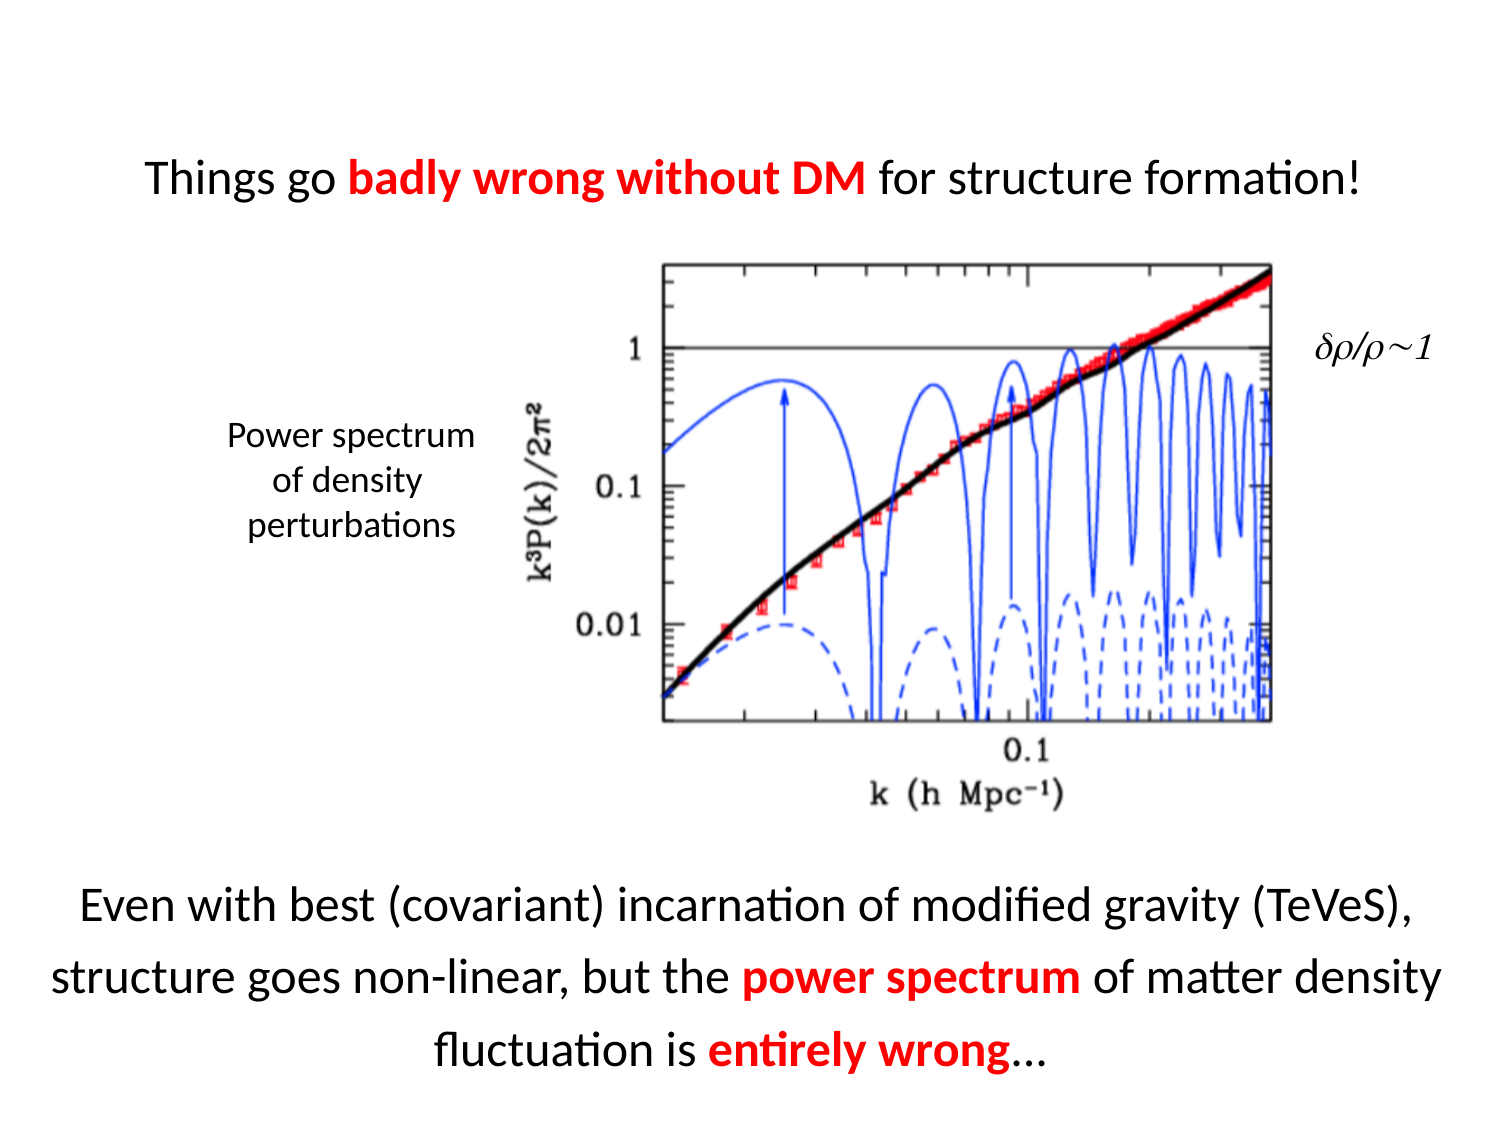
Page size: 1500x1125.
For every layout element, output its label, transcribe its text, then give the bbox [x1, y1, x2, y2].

text_box Even with best (covariant) incarnation of modified gravity (TeVeS), structure goes non-linear, but the power spectrum of matter density fluctuation is entirely wrong... [15, 852, 1478, 1084]
picture [466, 233, 1296, 832]
text_box Things go badly wrong without DM for structure formation! [129, 136, 1378, 212]
text_box Power spectrum of density perturbations [212, 402, 461, 553]
text_box dr/r~1 [1300, 314, 1447, 375]
